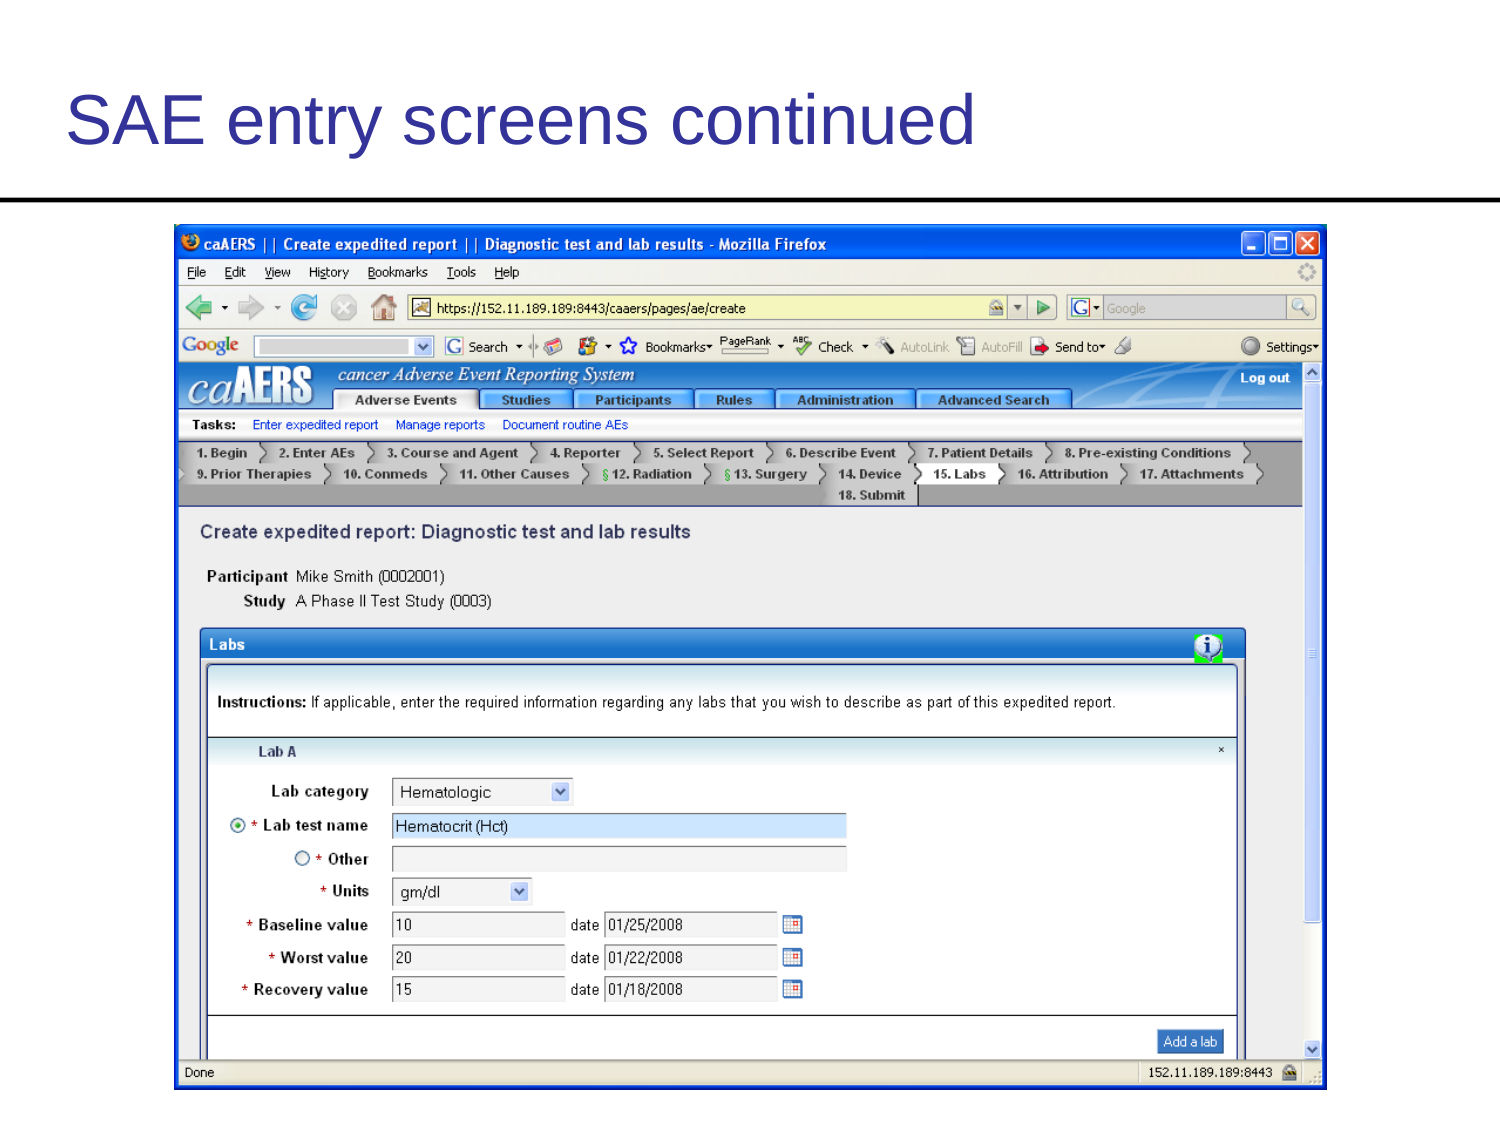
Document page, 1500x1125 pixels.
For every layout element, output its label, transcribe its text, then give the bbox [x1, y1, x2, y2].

title SAE entry screens continued [49, 62, 1401, 171]
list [174, 224, 1328, 1091]
